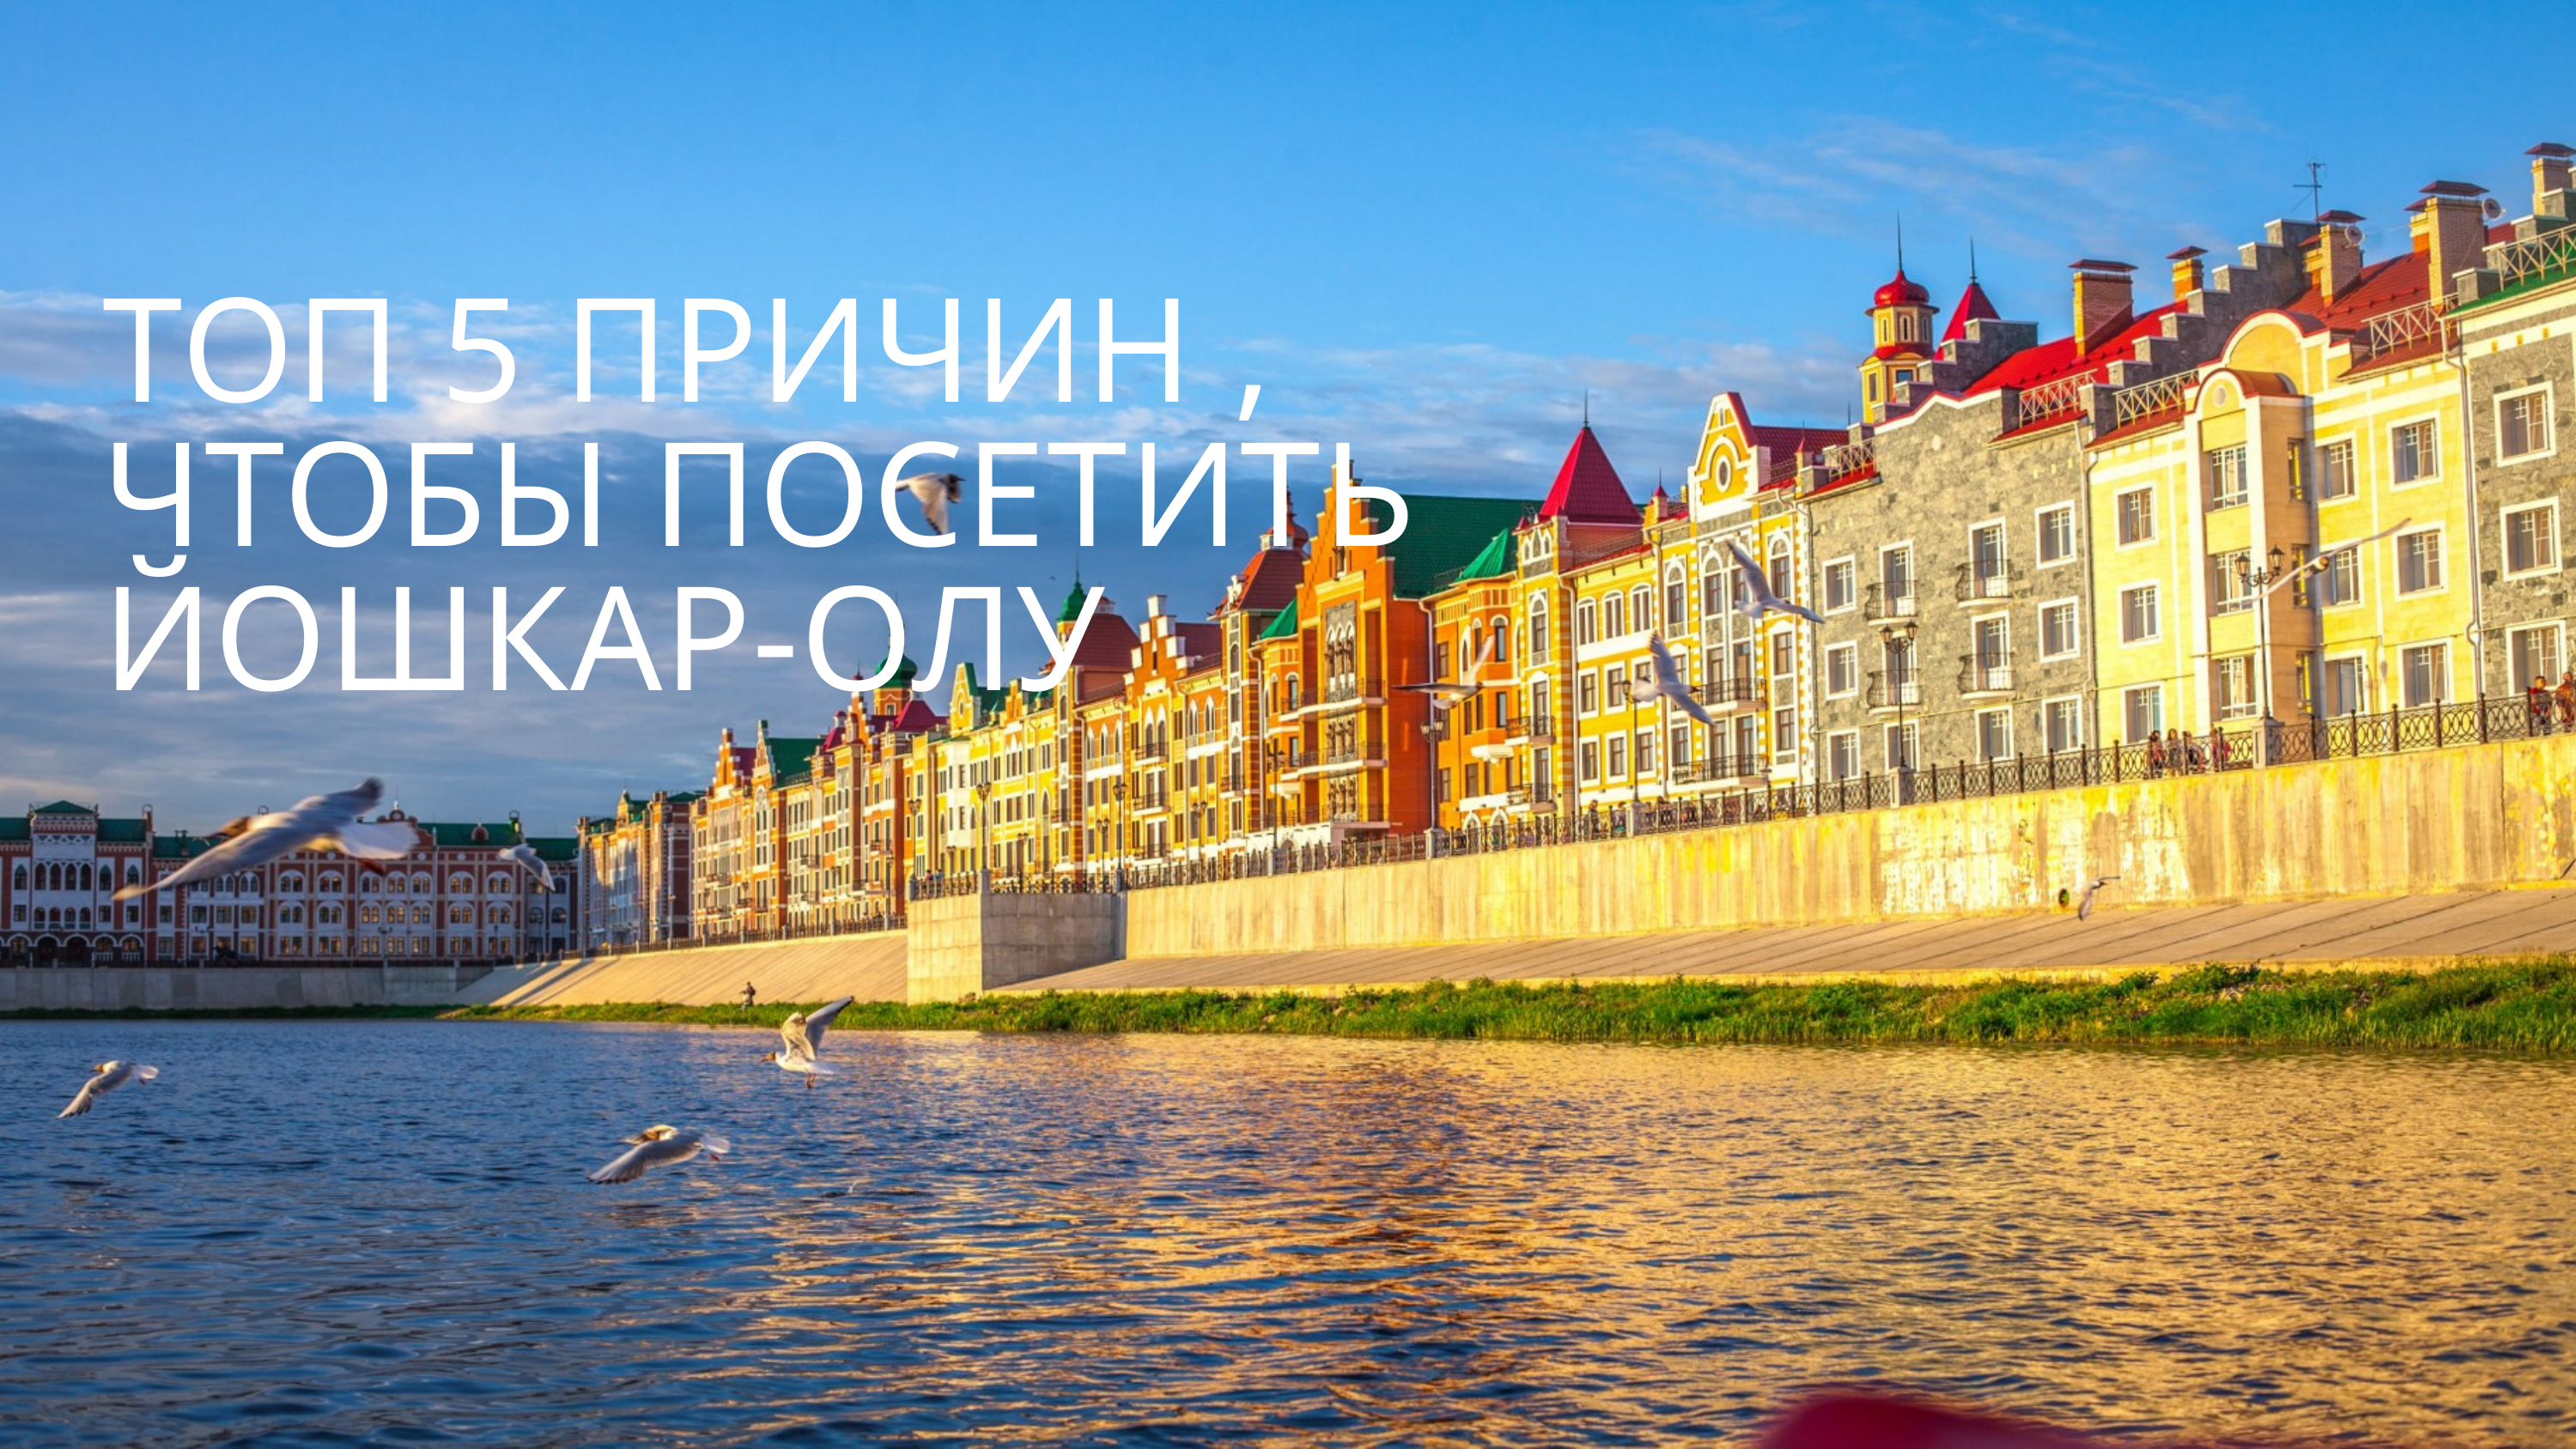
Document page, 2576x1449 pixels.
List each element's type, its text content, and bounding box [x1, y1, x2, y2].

picture [0, 0, 2576, 1449]
text_box ТОП 5 ПРИЧИН , ЧТОБЫ ПОСЕТИТЬ ЙОШКАР-ОЛУ [102, 286, 1670, 720]
